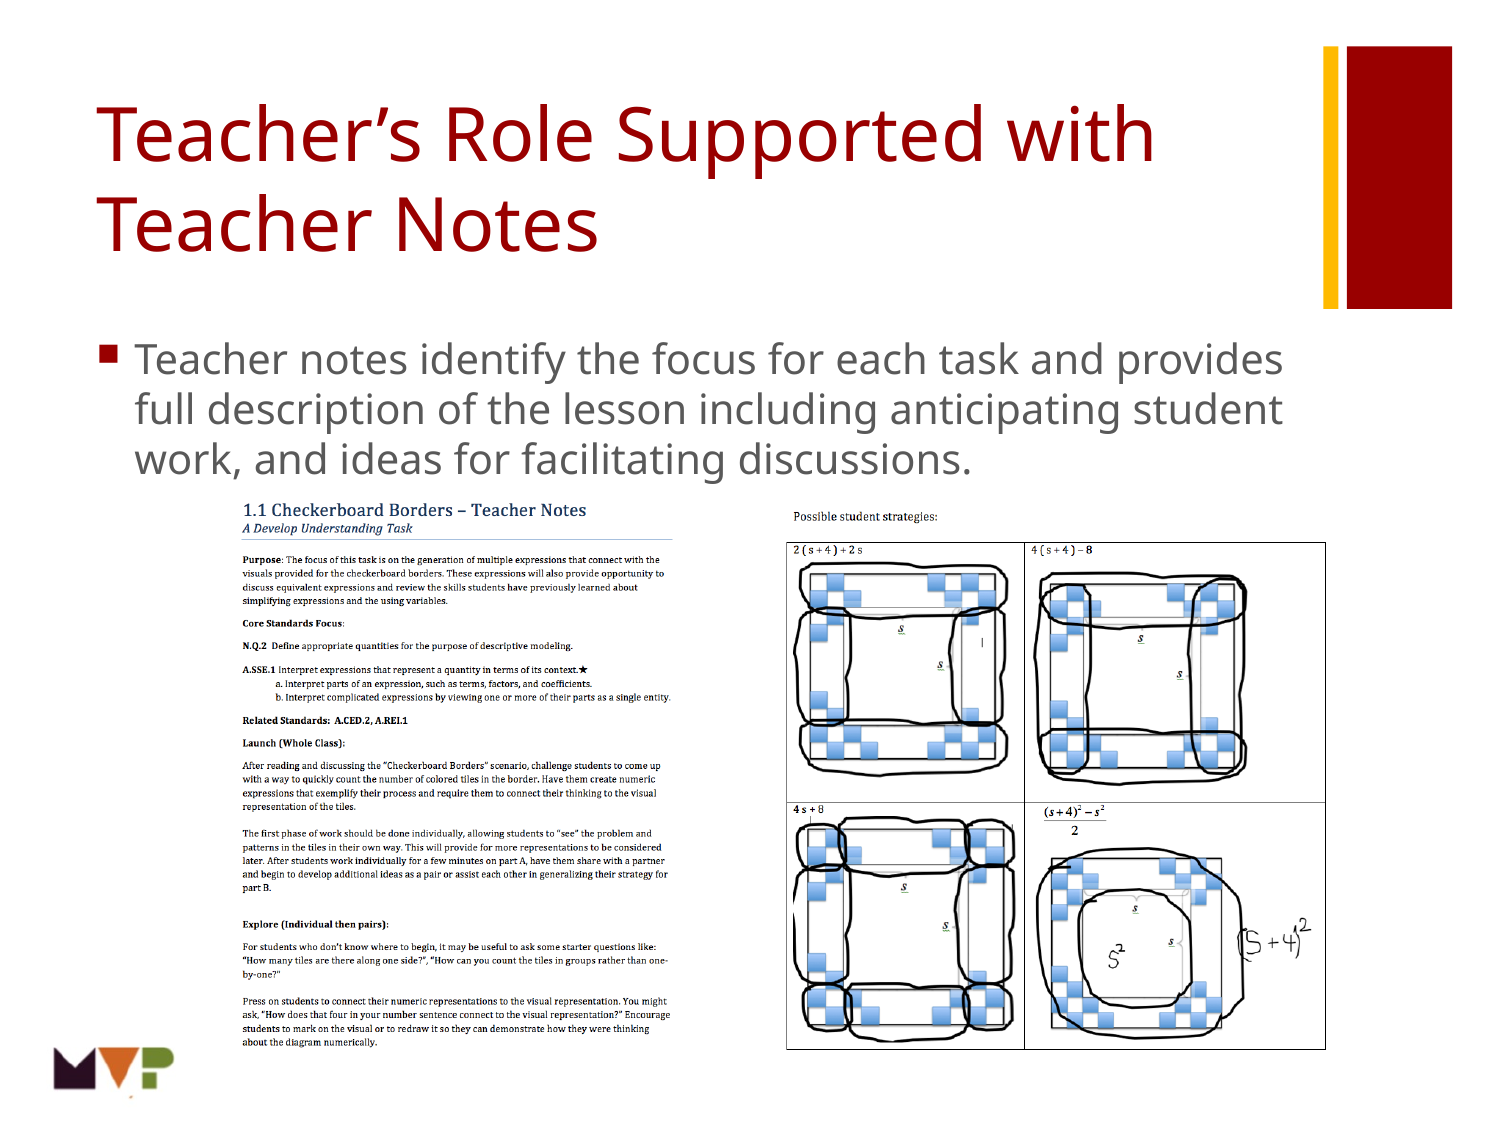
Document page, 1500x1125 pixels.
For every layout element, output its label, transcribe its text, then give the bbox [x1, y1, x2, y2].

title Teacher’s Role Supported with Teacher Notes [81, 79, 1322, 263]
picture [46, 1016, 176, 1125]
list Teacher notes identify the focus for each task and provides full description of the lesson including anticipating student work, and ideas for facilitating discussions. [81, 324, 1322, 1005]
picture [771, 499, 1339, 1066]
picture [232, 499, 678, 1050]
